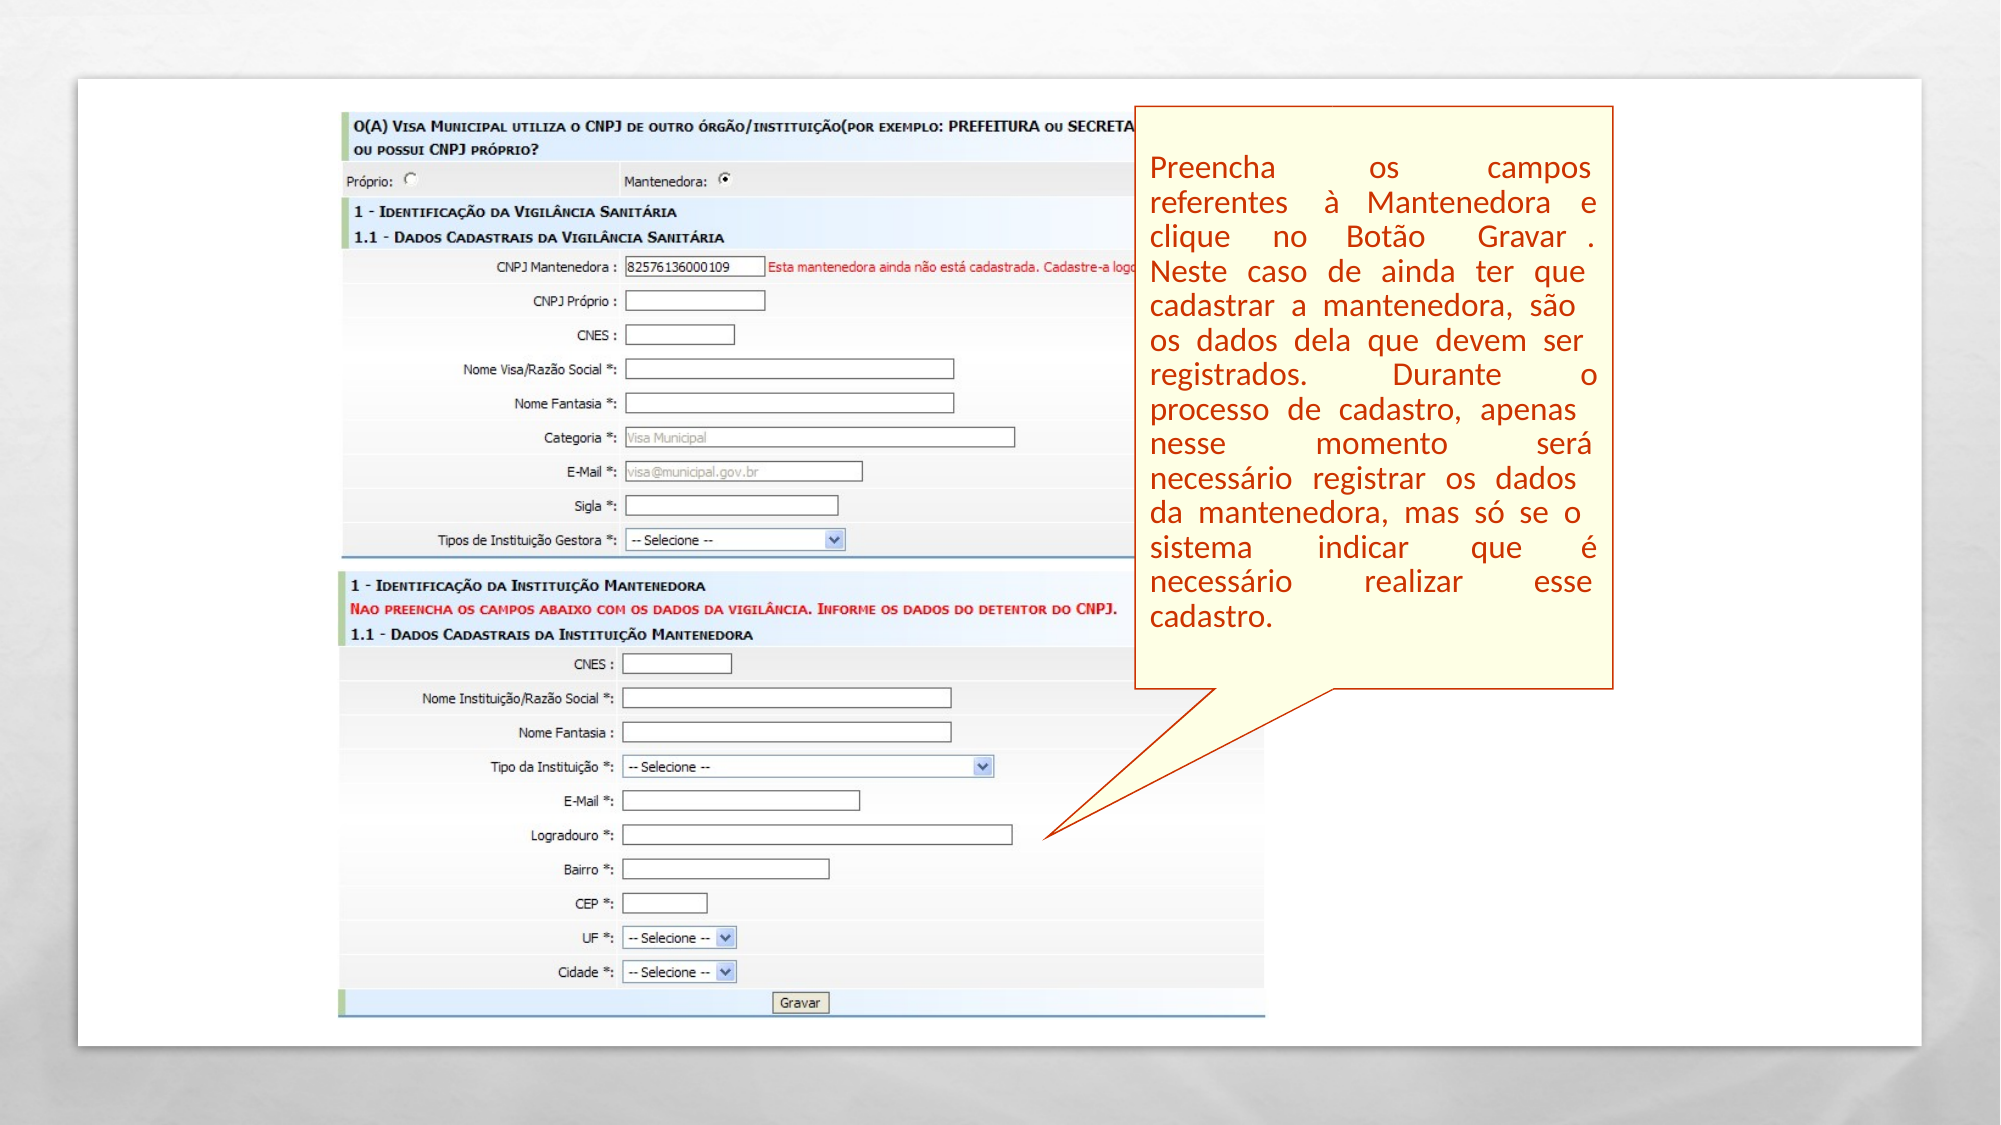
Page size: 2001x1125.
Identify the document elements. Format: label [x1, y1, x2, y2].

picture [0, 0, 2000, 1125]
text_box [337, 105, 1747, 1020]
text_box [0, 0, 1966, 1091]
